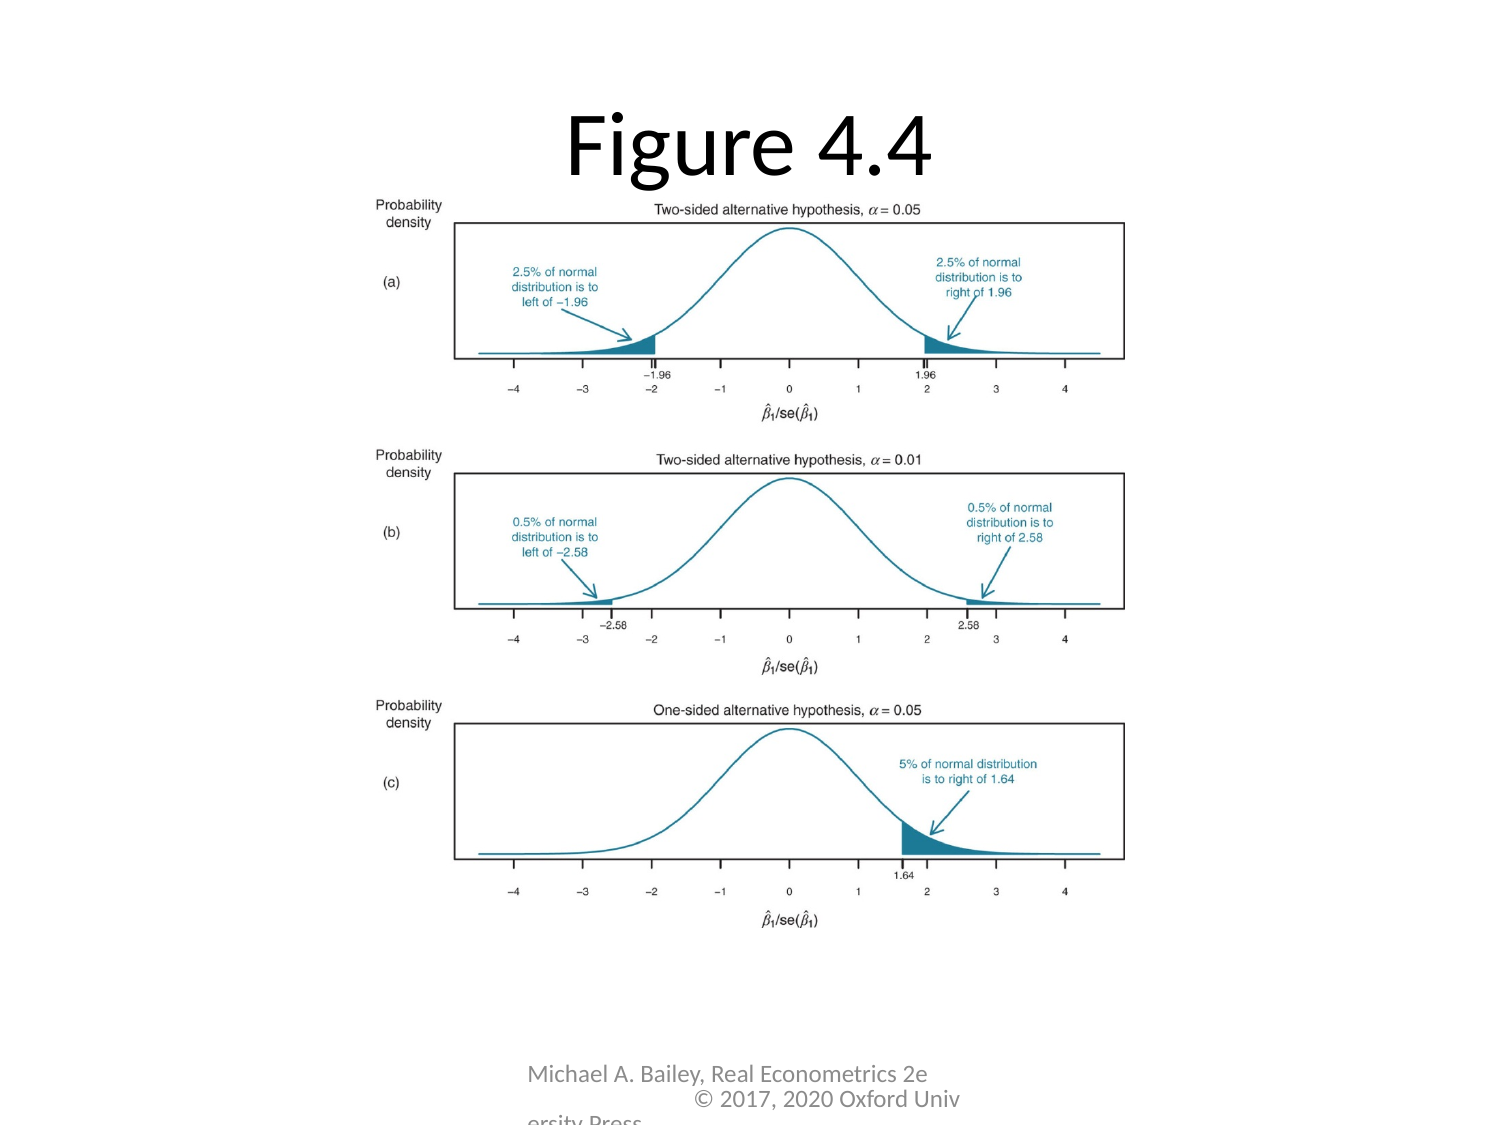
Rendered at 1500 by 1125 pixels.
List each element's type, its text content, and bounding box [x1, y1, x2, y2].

footer Michael A. Bailey, Real Econometrics 2e © 2017, 2020 Oxford University Press [512, 1042, 988, 1103]
picture [374, 197, 1126, 928]
title Figure 4.4 [75, 45, 1425, 233]
